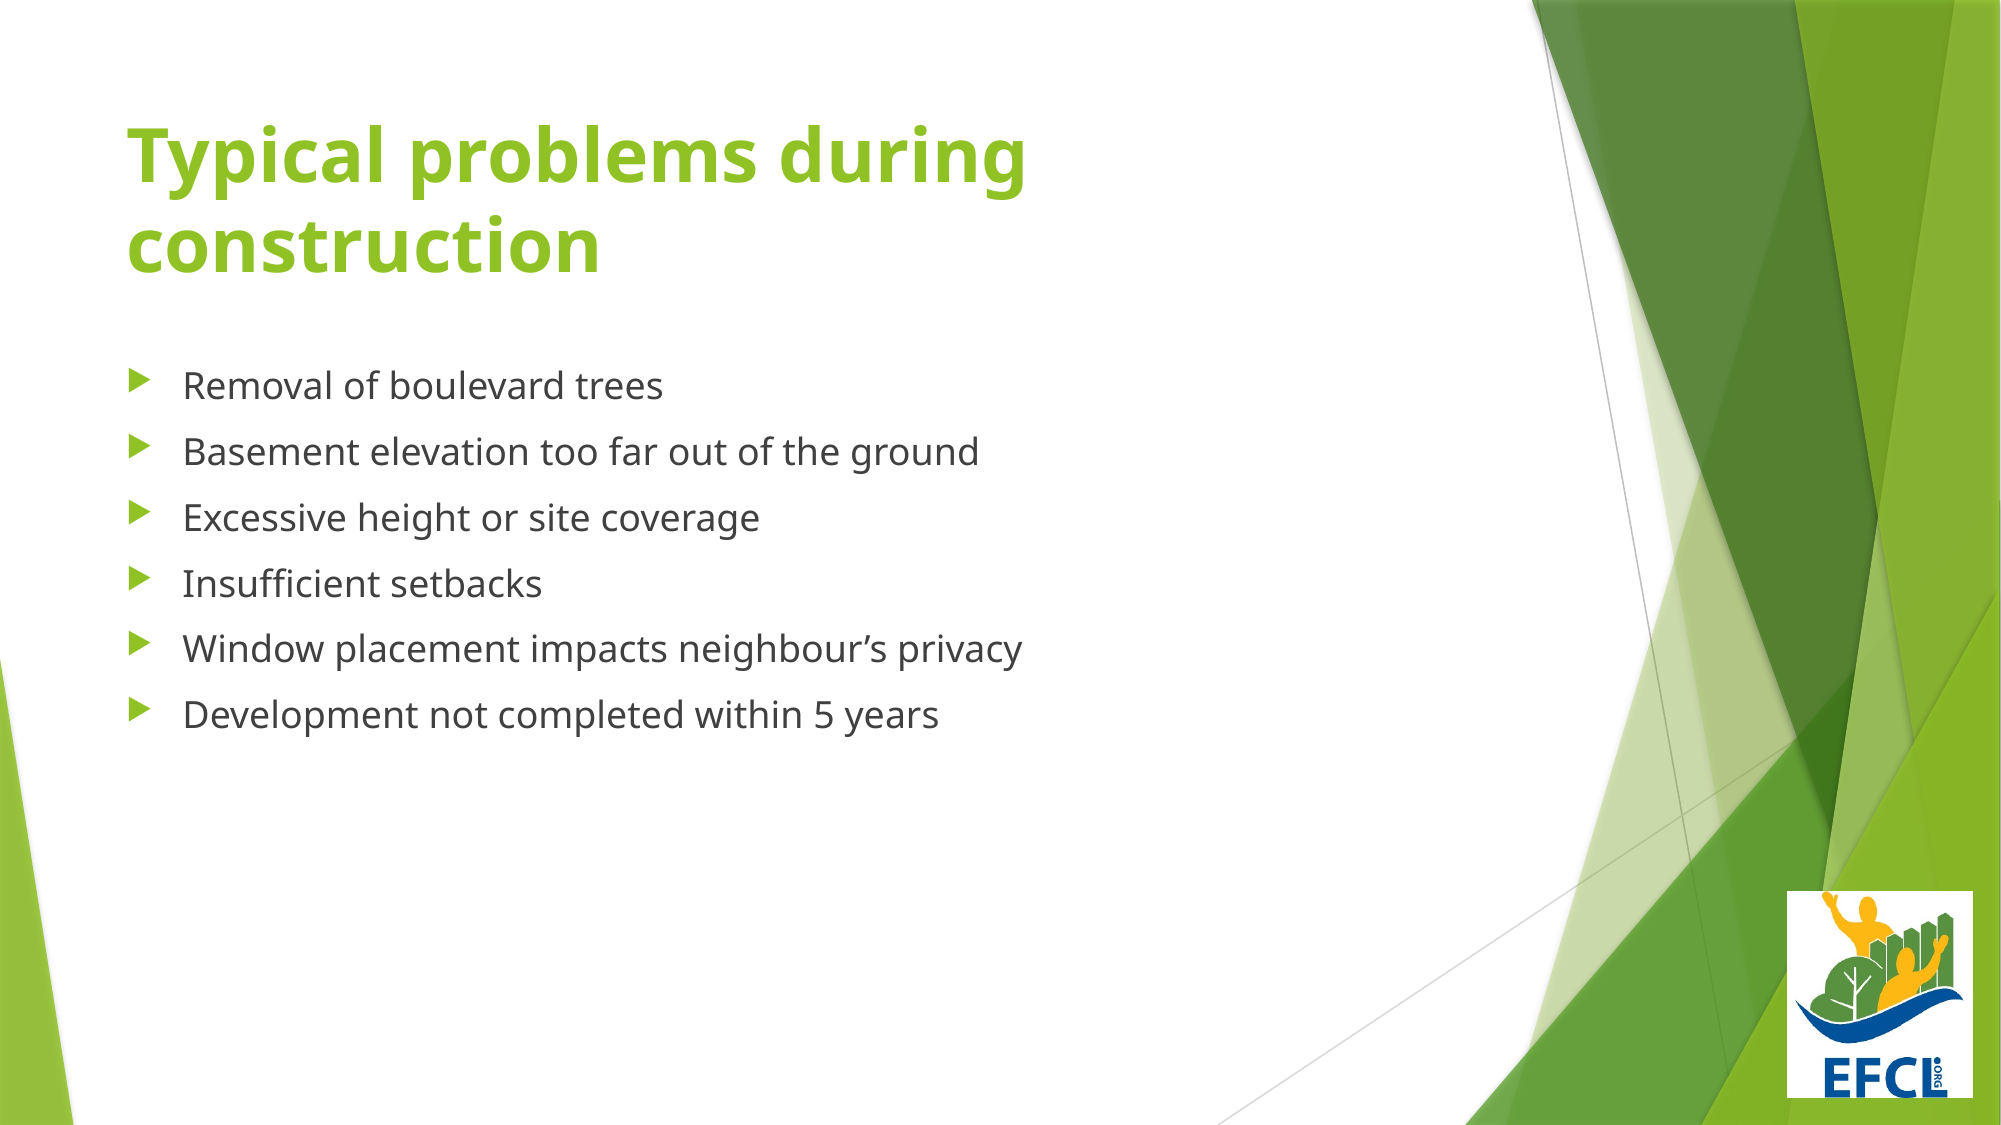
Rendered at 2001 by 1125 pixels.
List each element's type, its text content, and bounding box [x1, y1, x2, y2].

title Typical problems during construction [111, 99, 1522, 317]
list Removal of boulevard trees Basement elevation too far out of the ground Excessive height or site coverage Insufficient setbacks Window placement impacts neighbour’s privacy Development not completed within 5 years [111, 354, 1522, 992]
picture [1787, 891, 1973, 1098]
